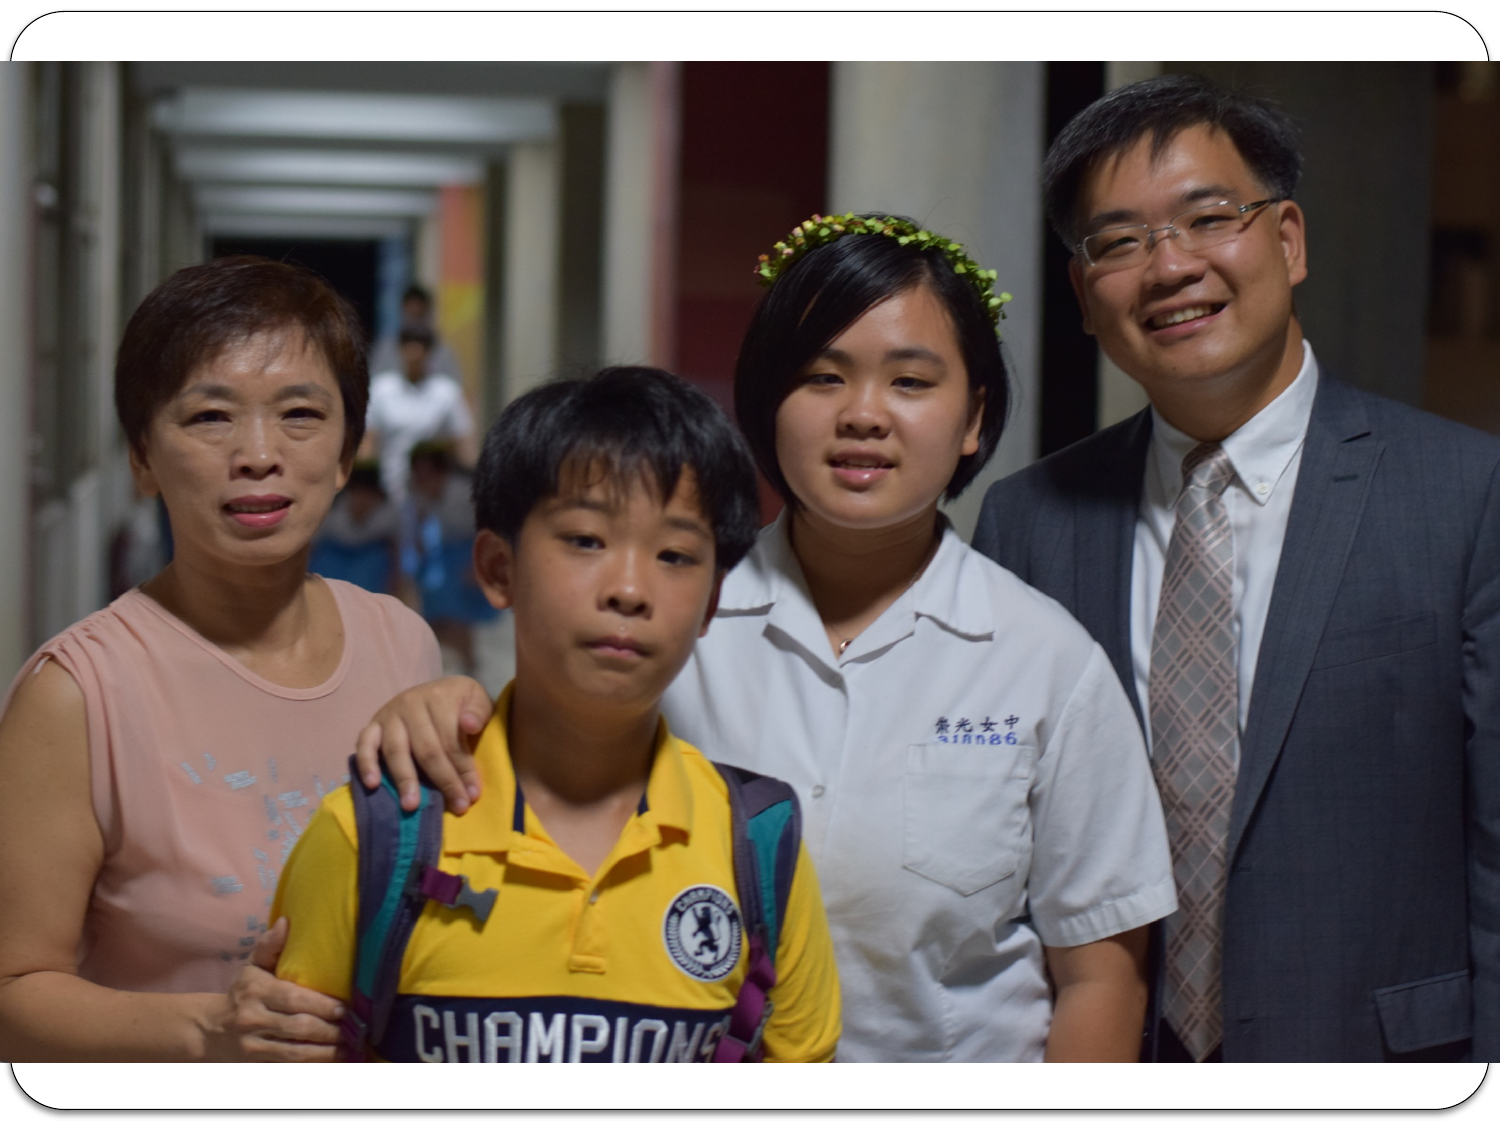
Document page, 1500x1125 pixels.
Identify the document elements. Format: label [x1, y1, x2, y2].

picture [0, 61, 1500, 1064]
